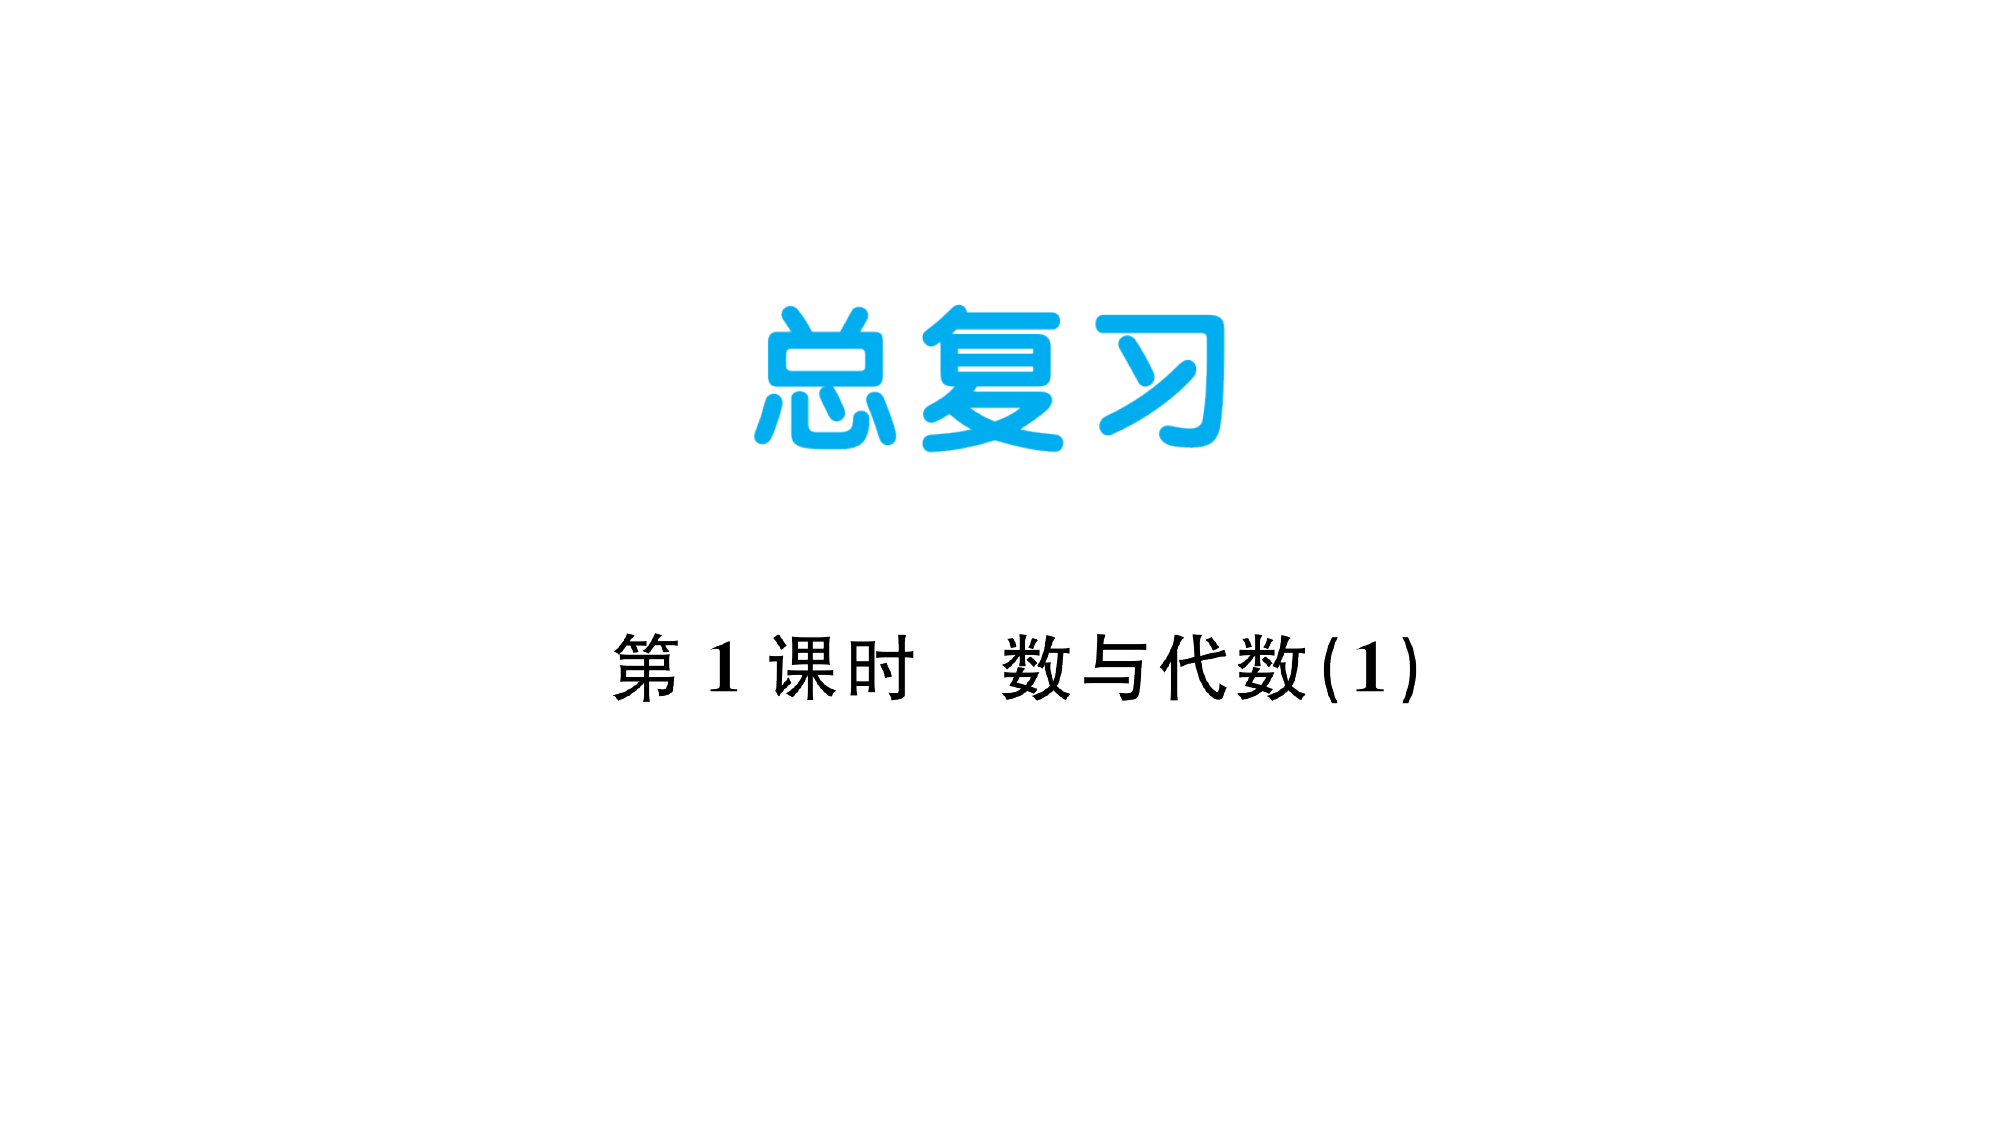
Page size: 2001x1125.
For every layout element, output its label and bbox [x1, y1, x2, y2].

picture [598, 620, 1431, 719]
picture [748, 275, 1251, 473]
